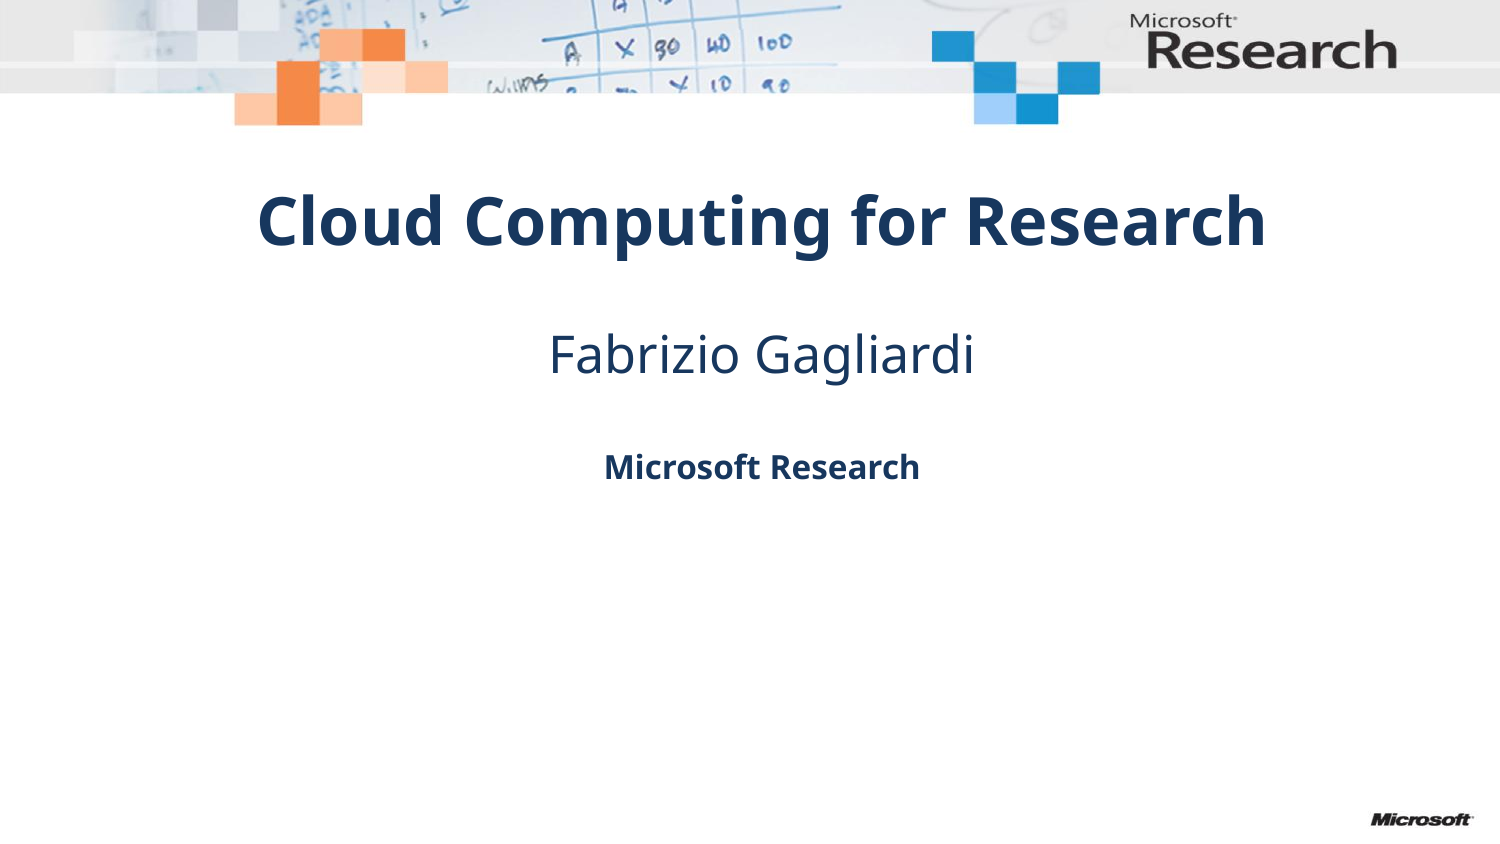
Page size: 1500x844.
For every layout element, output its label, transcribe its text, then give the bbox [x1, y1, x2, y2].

picture [0, 0, 1500, 844]
text_box Cloud Computing for Research Fabrizio Gagliardi Microsoft Research [49, 171, 1475, 494]
